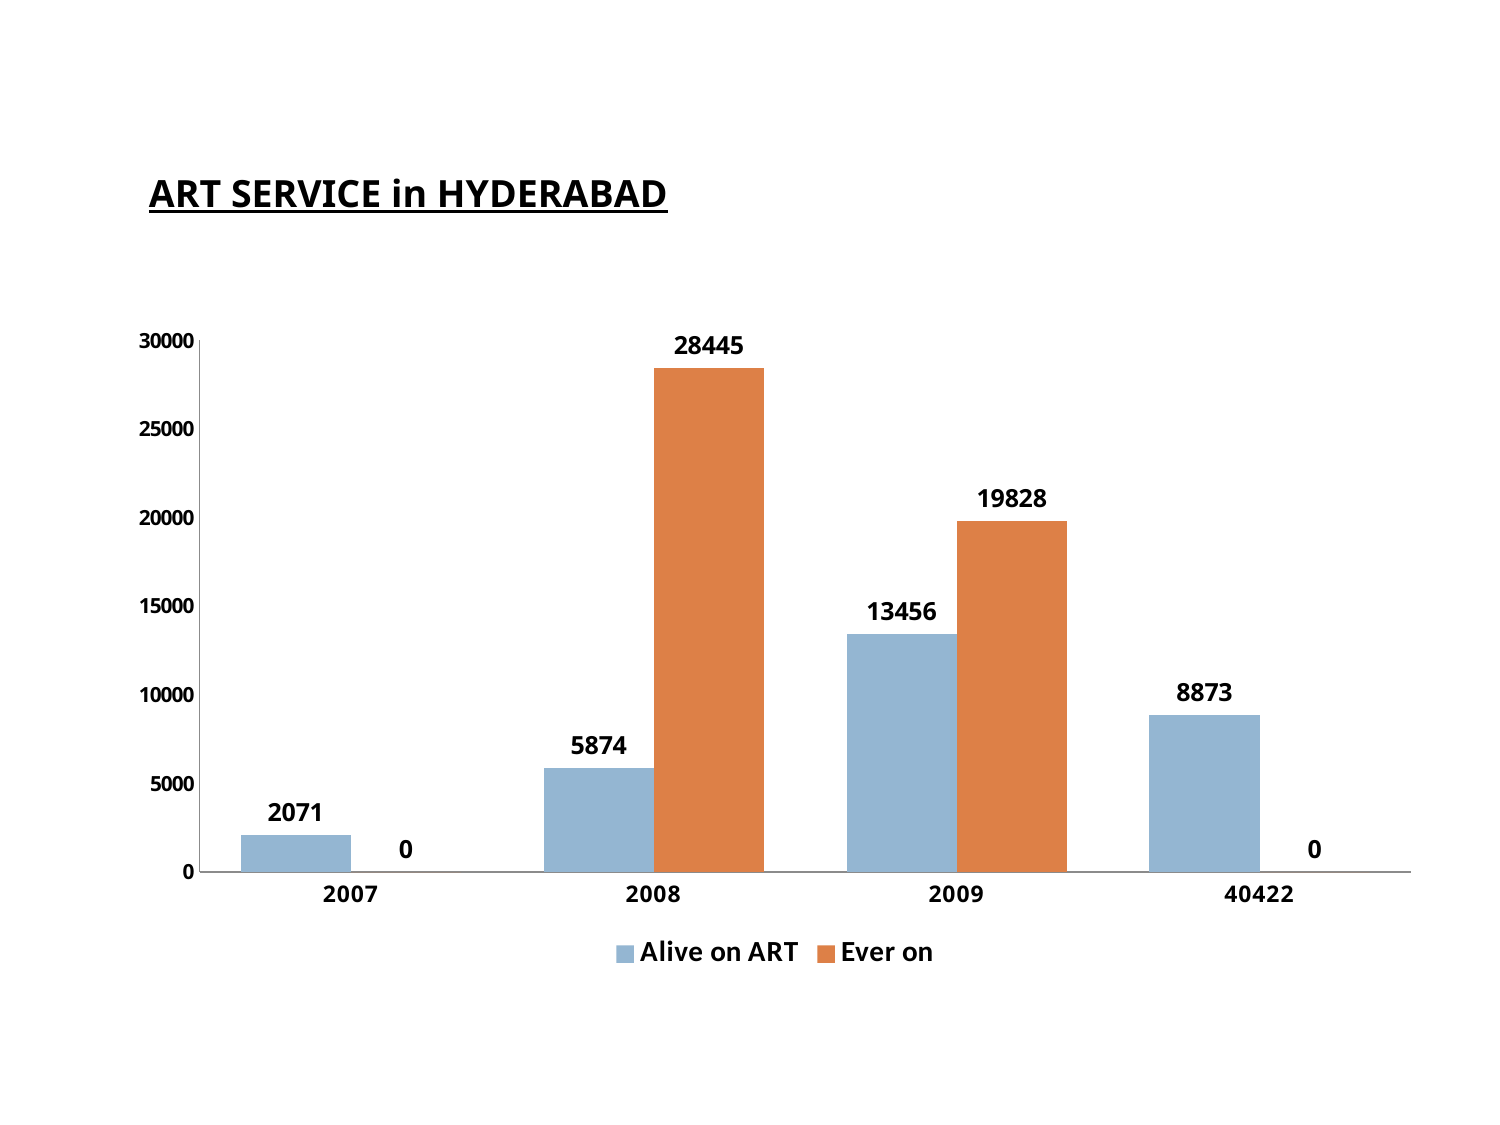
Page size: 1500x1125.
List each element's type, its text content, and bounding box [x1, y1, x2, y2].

chart [112, 312, 1438, 976]
text_box ART SERVICE in HYDERABAD [134, 162, 683, 268]
